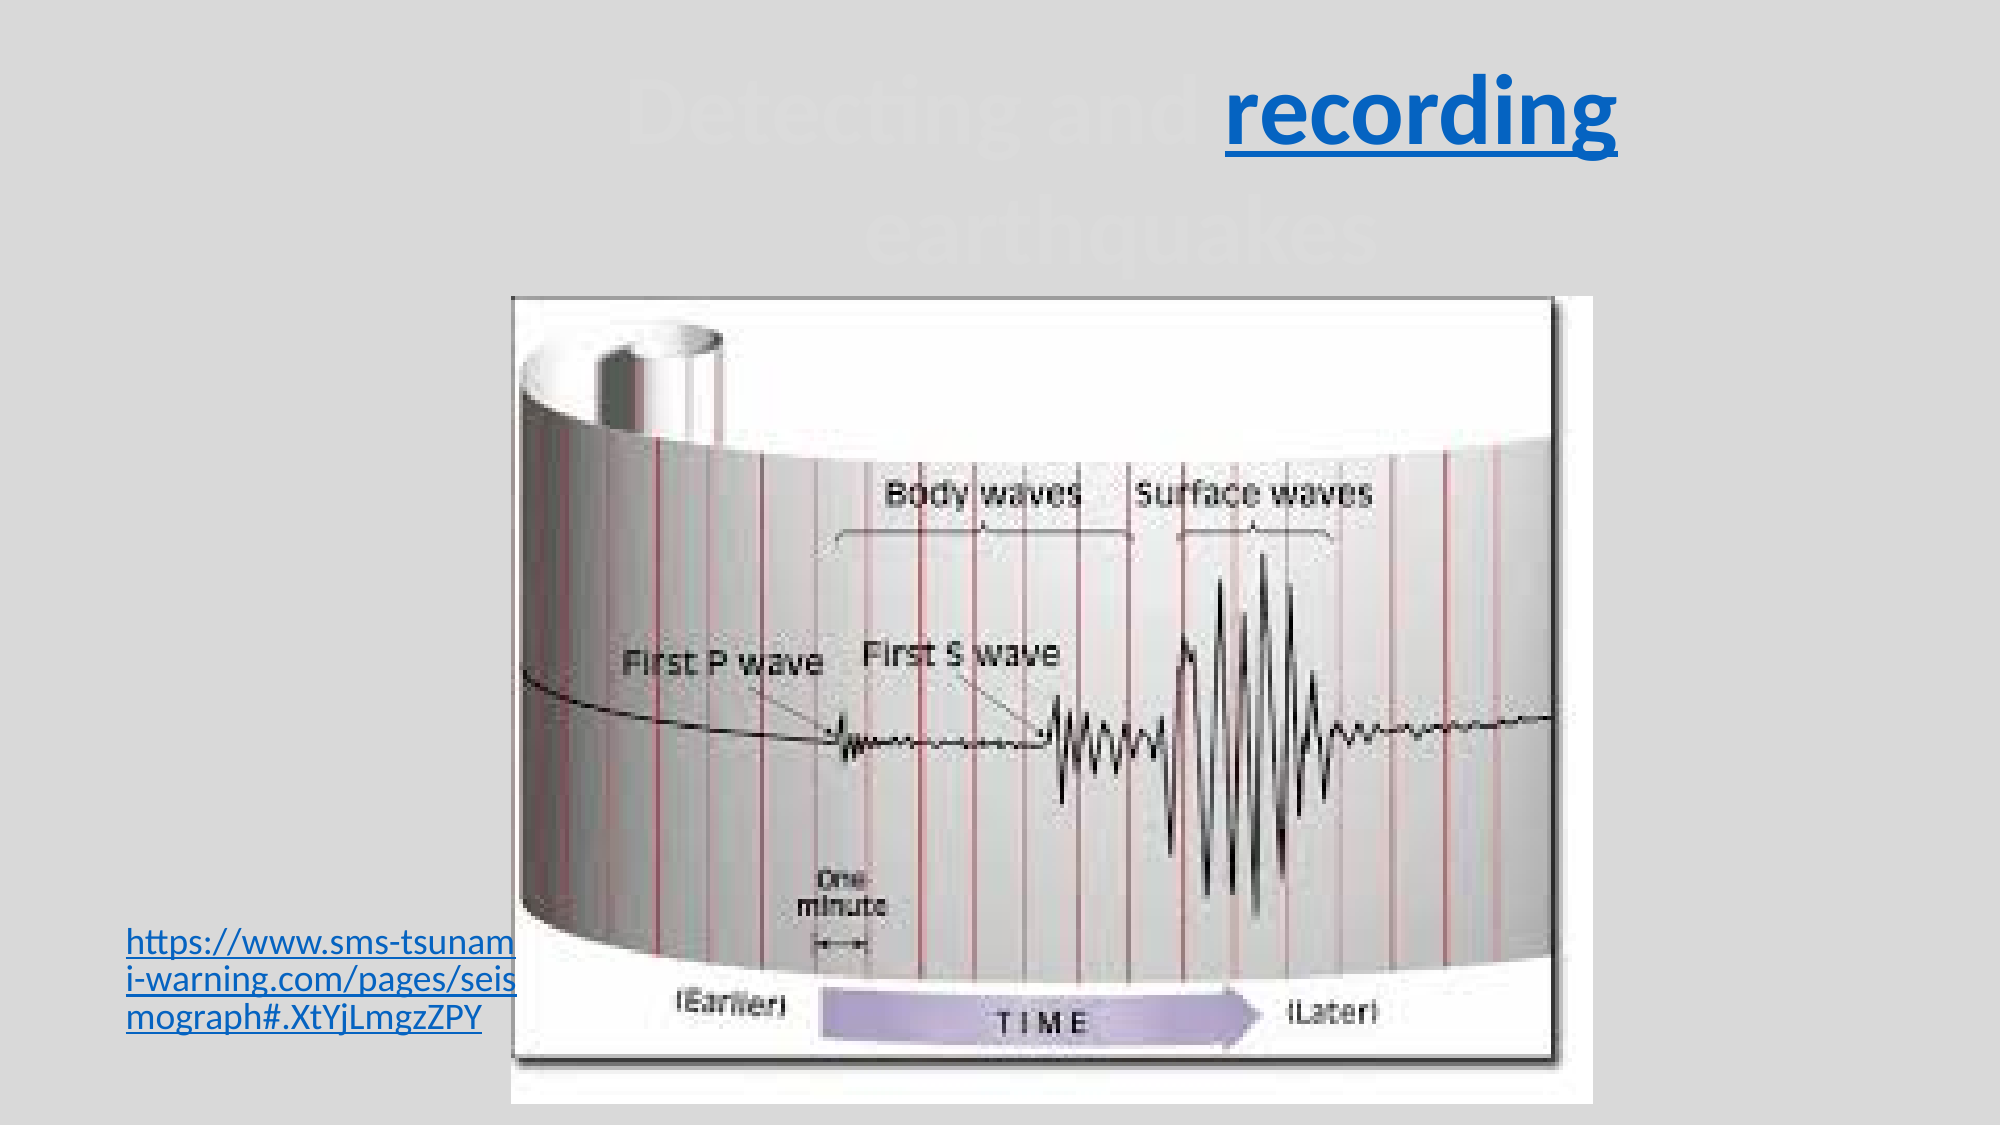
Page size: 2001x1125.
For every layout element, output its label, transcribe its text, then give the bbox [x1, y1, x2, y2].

text_box Detecting and recording earthquakes [375, 36, 1868, 292]
picture [511, 296, 1593, 1104]
text_box https://www.sms-tsunami-warning.com/pages/seismograph#.XtYjLmgzZPY [110, 909, 511, 969]
